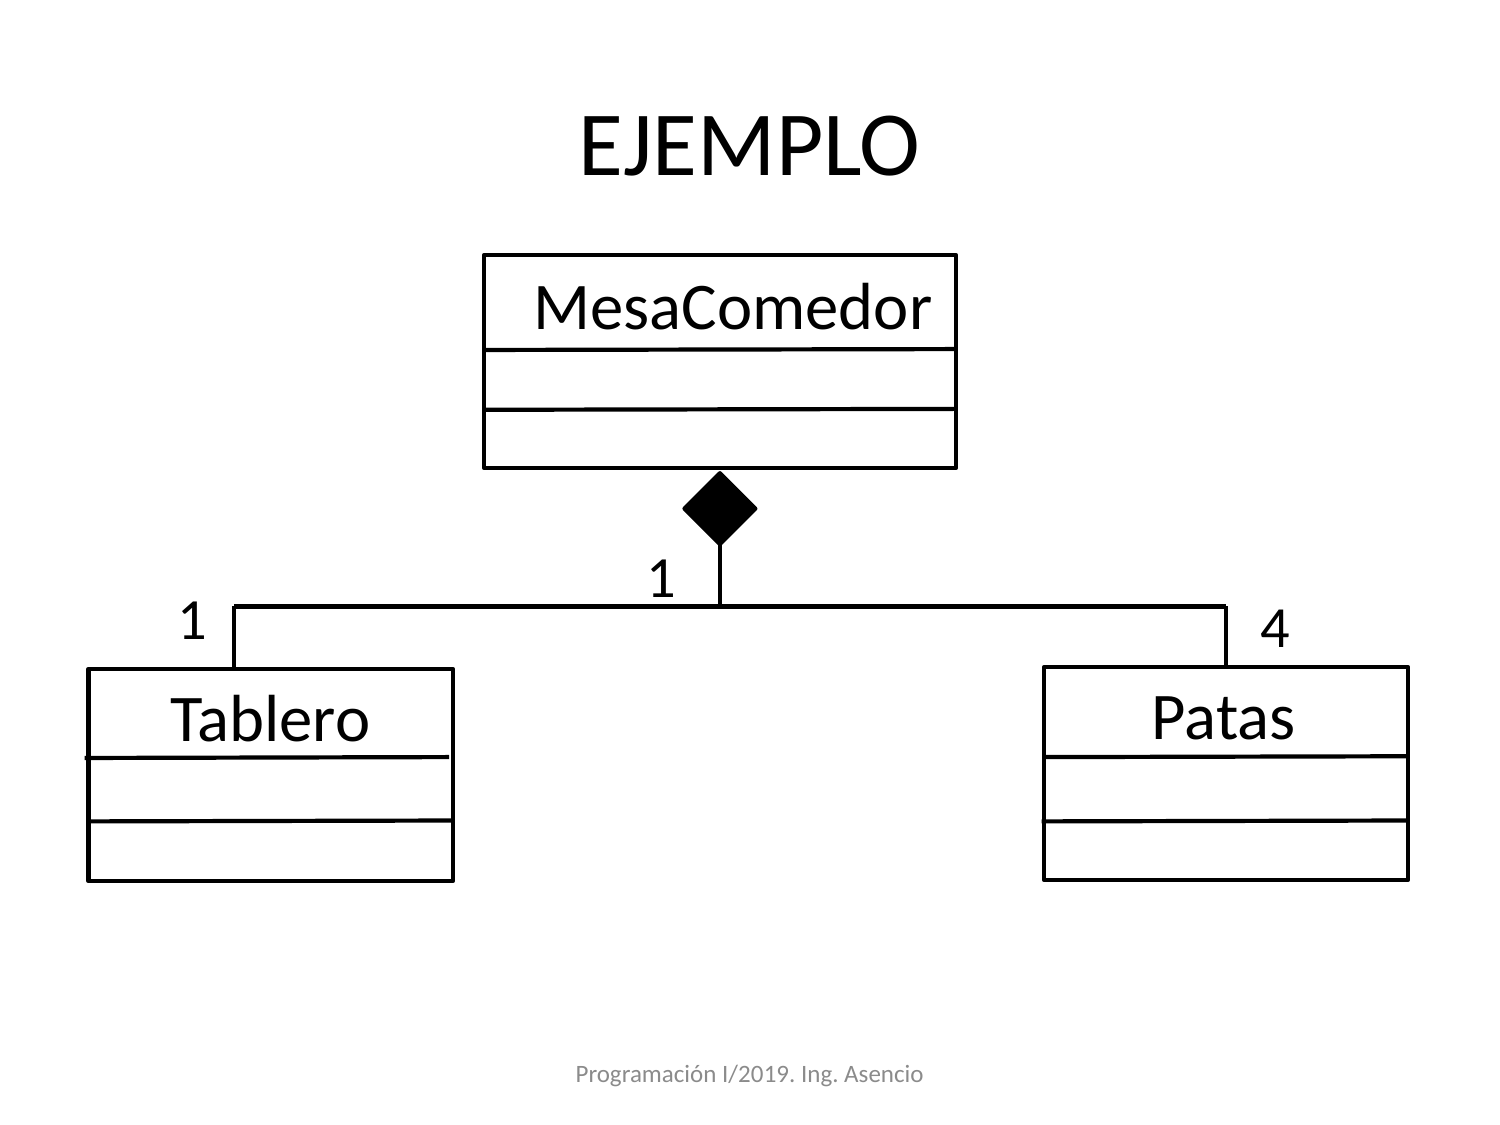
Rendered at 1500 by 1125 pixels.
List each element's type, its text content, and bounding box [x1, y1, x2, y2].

list [75, 262, 1425, 1047]
footer Programación I/2019. Ing. Asencio [512, 1042, 988, 1103]
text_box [88, 255, 1409, 882]
title EJEMPLO [75, 45, 1425, 233]
